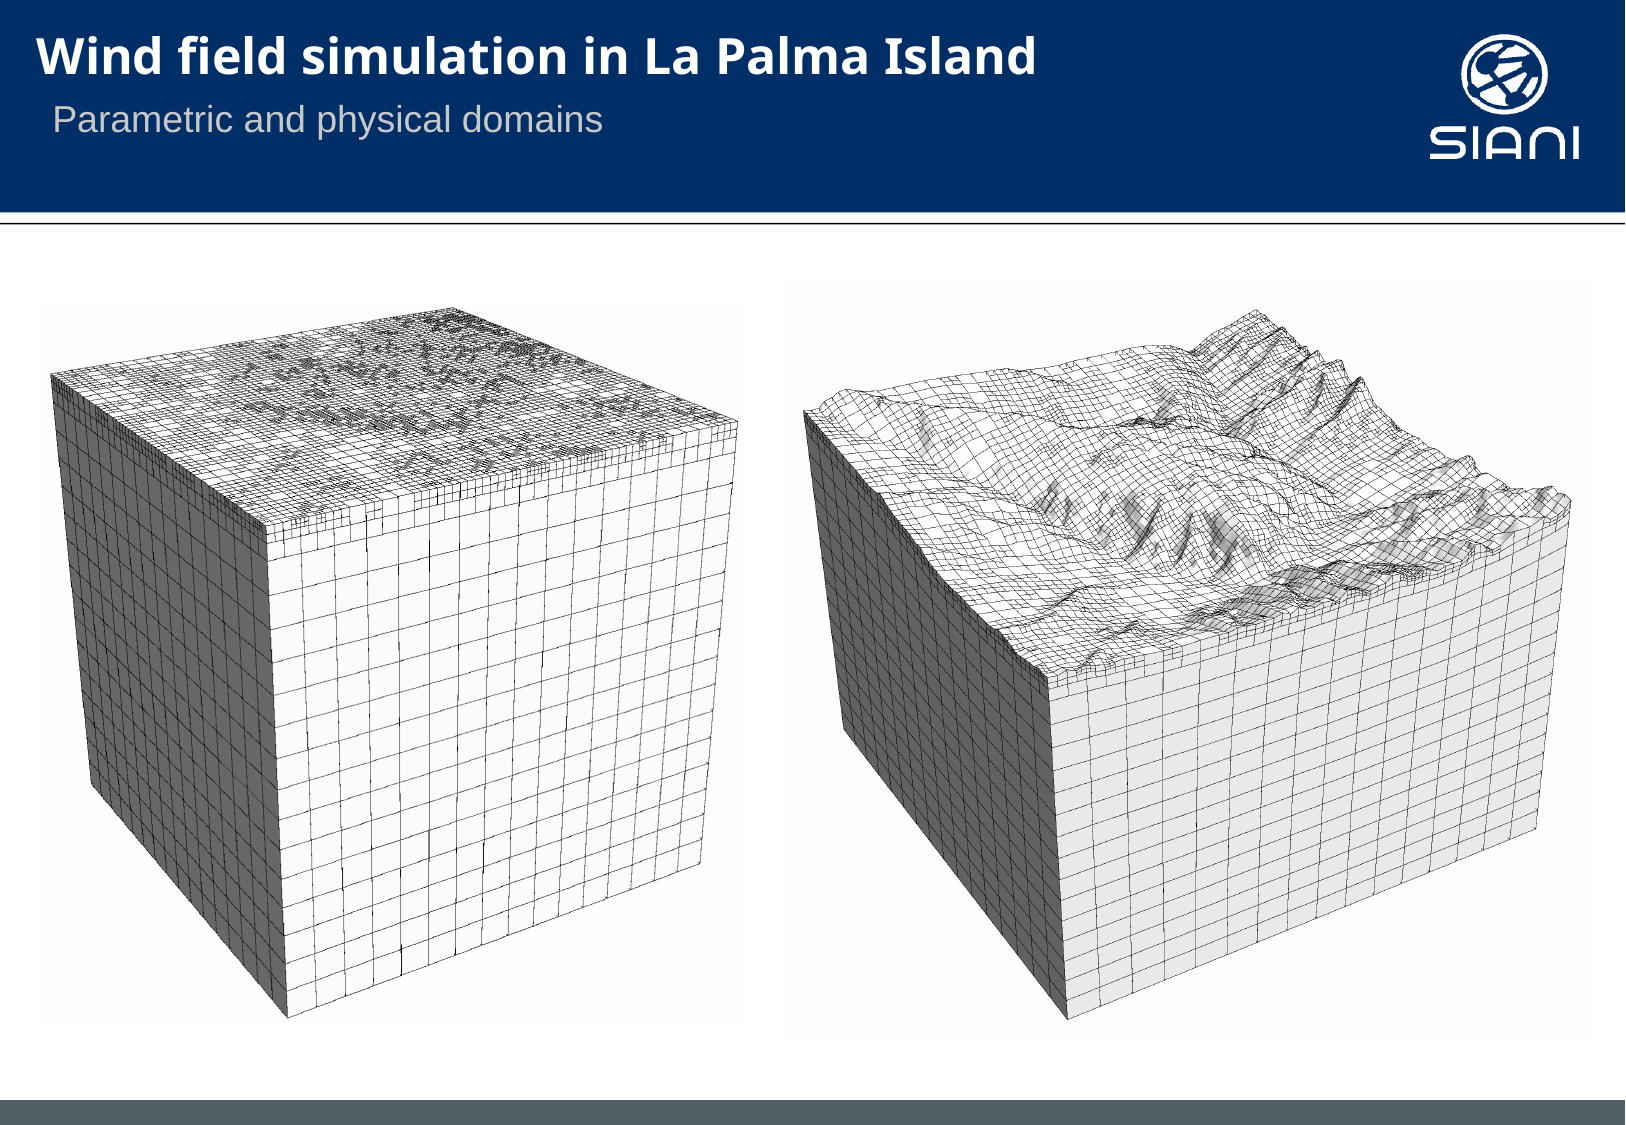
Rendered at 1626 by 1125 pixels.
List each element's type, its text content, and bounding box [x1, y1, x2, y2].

picture [1401, 22, 1606, 171]
text_box Wind field simulation in La Palma Island [21, 17, 1289, 112]
picture [36, 301, 741, 1025]
text_box Parametric and physical domains [37, 99, 619, 146]
picture [786, 281, 1592, 1039]
